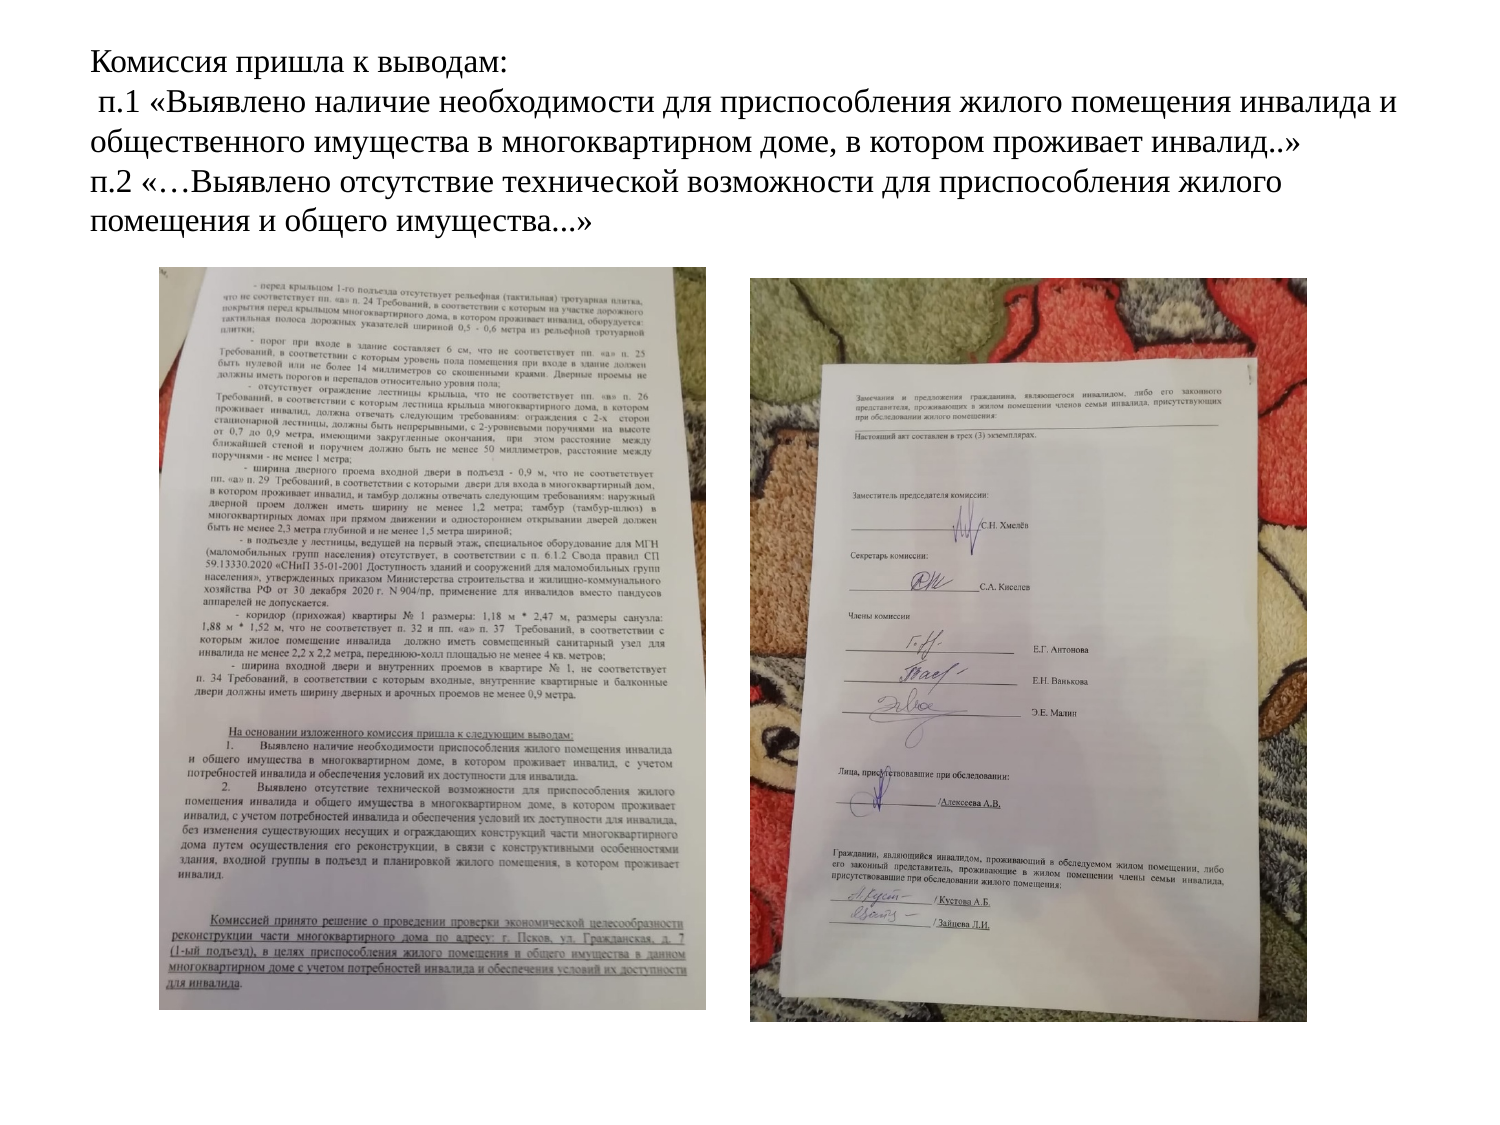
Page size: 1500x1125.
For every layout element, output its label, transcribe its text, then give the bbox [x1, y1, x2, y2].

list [749, 278, 1308, 1022]
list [159, 266, 707, 1010]
title Комиссия пришла к выводам: п.1 «Выявлено наличие необходимости для приспособления жилого помещения инвалида и общественного имущества в многоквартирном доме, в котором проживает инвалид..» п.2 «…Выявлено отсутствие технической возможности для приспособления жилого помещения и общего имущества...» [75, 45, 1425, 233]
